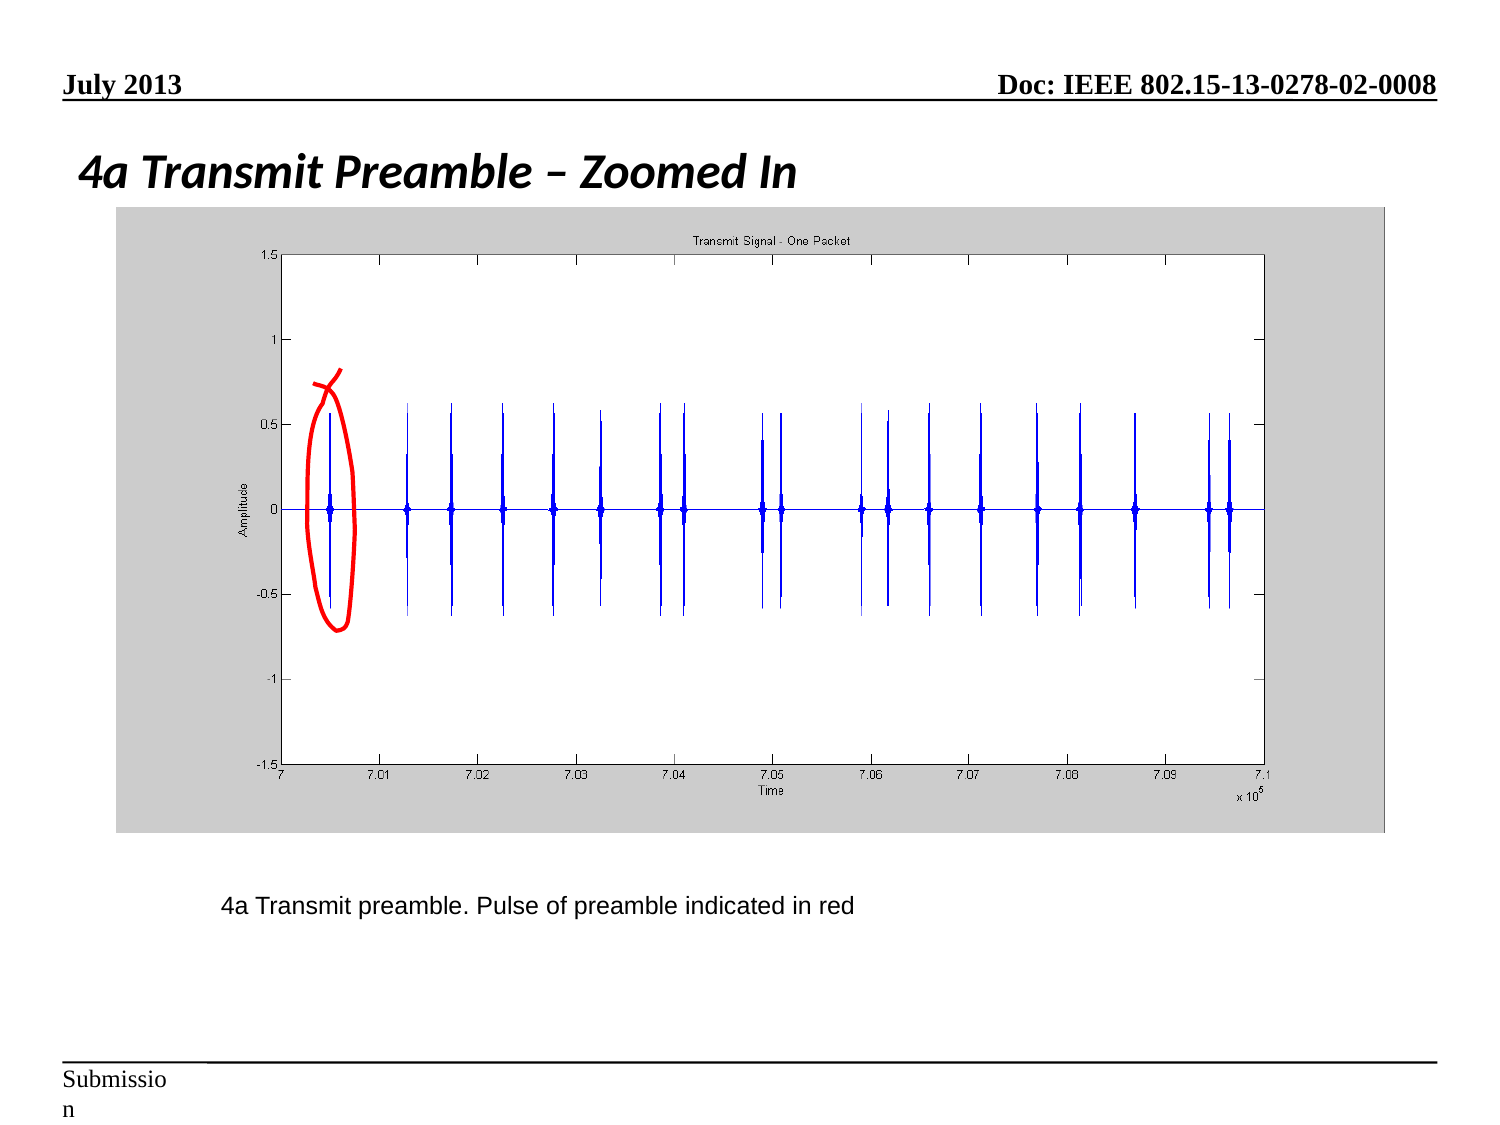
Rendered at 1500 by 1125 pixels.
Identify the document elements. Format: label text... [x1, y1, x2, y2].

title 4a Transmit Preamble – Zoomed In [62, 112, 1438, 226]
text_box 4a Transmit preamble. Pulse of preamble indicated in red [205, 882, 1195, 927]
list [116, 207, 1386, 834]
